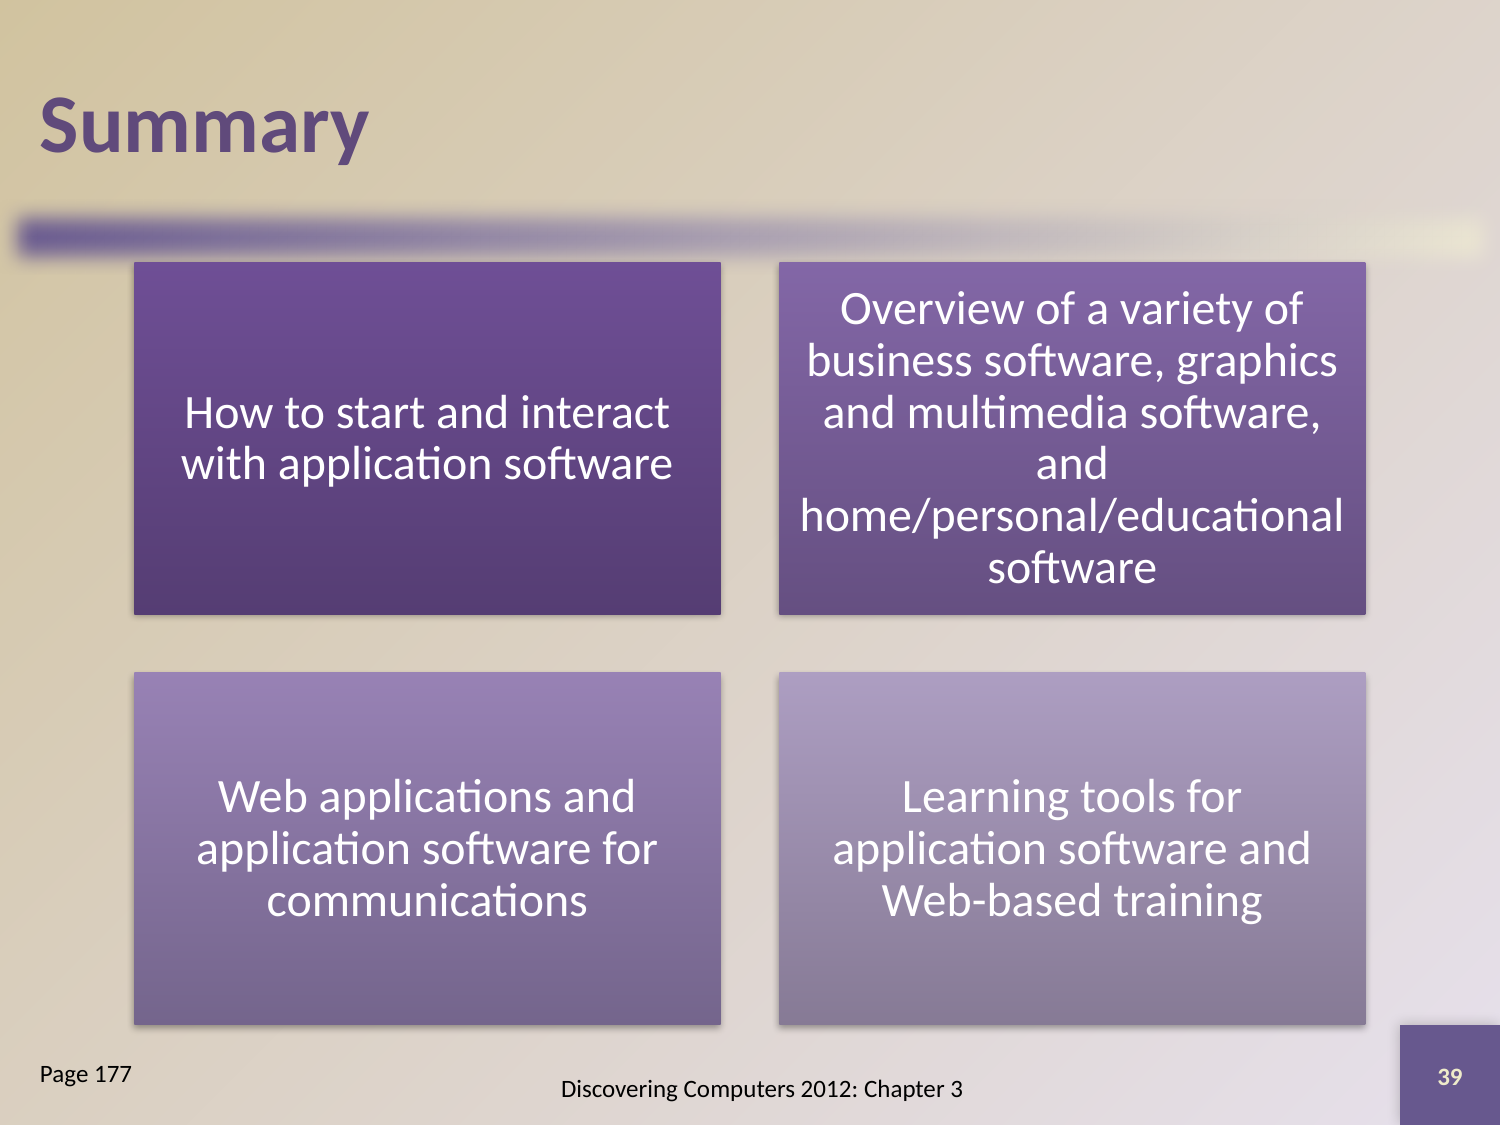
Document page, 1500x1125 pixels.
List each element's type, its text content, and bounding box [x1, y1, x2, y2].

slide_number 39 [1400, 1025, 1500, 1125]
list Page 177 [24, 1050, 300, 1125]
title Summary [24, 24, 1475, 213]
footer Discovering Computers 2012: Chapter 3 [450, 1050, 1075, 1125]
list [24, 262, 1476, 1026]
